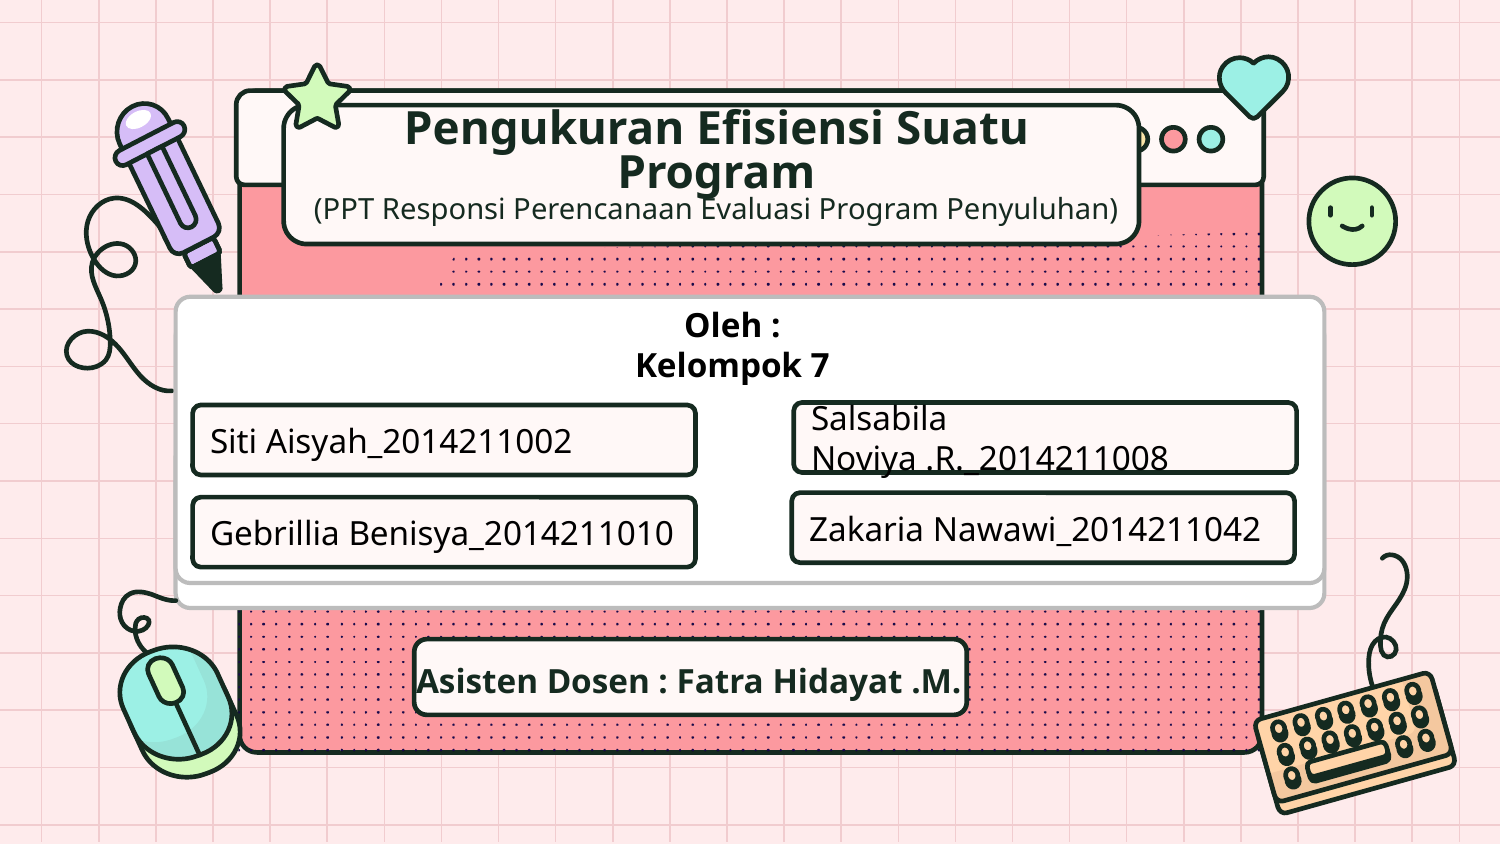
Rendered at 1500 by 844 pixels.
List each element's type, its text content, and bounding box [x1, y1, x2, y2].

text_box [284, 64, 350, 128]
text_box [93, 118, 254, 268]
text_box [1219, 56, 1289, 119]
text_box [112, 588, 245, 778]
picture [245, 611, 1246, 756]
picture [238, 185, 1261, 294]
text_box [1246, 569, 1436, 794]
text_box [175, 296, 1325, 609]
subtitle Asisten Dosen : Fatra Hidayat .M. [389, 645, 989, 755]
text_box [1304, 177, 1401, 265]
text_box [283, 105, 1140, 241]
text_box [295, 241, 1128, 245]
title Pengukuran Efisiensi Suatu Program (PPT Responsi Perencanaan Evaluasi Program Penyuluhan) [294, 131, 1138, 241]
text_box [416, 639, 965, 645]
